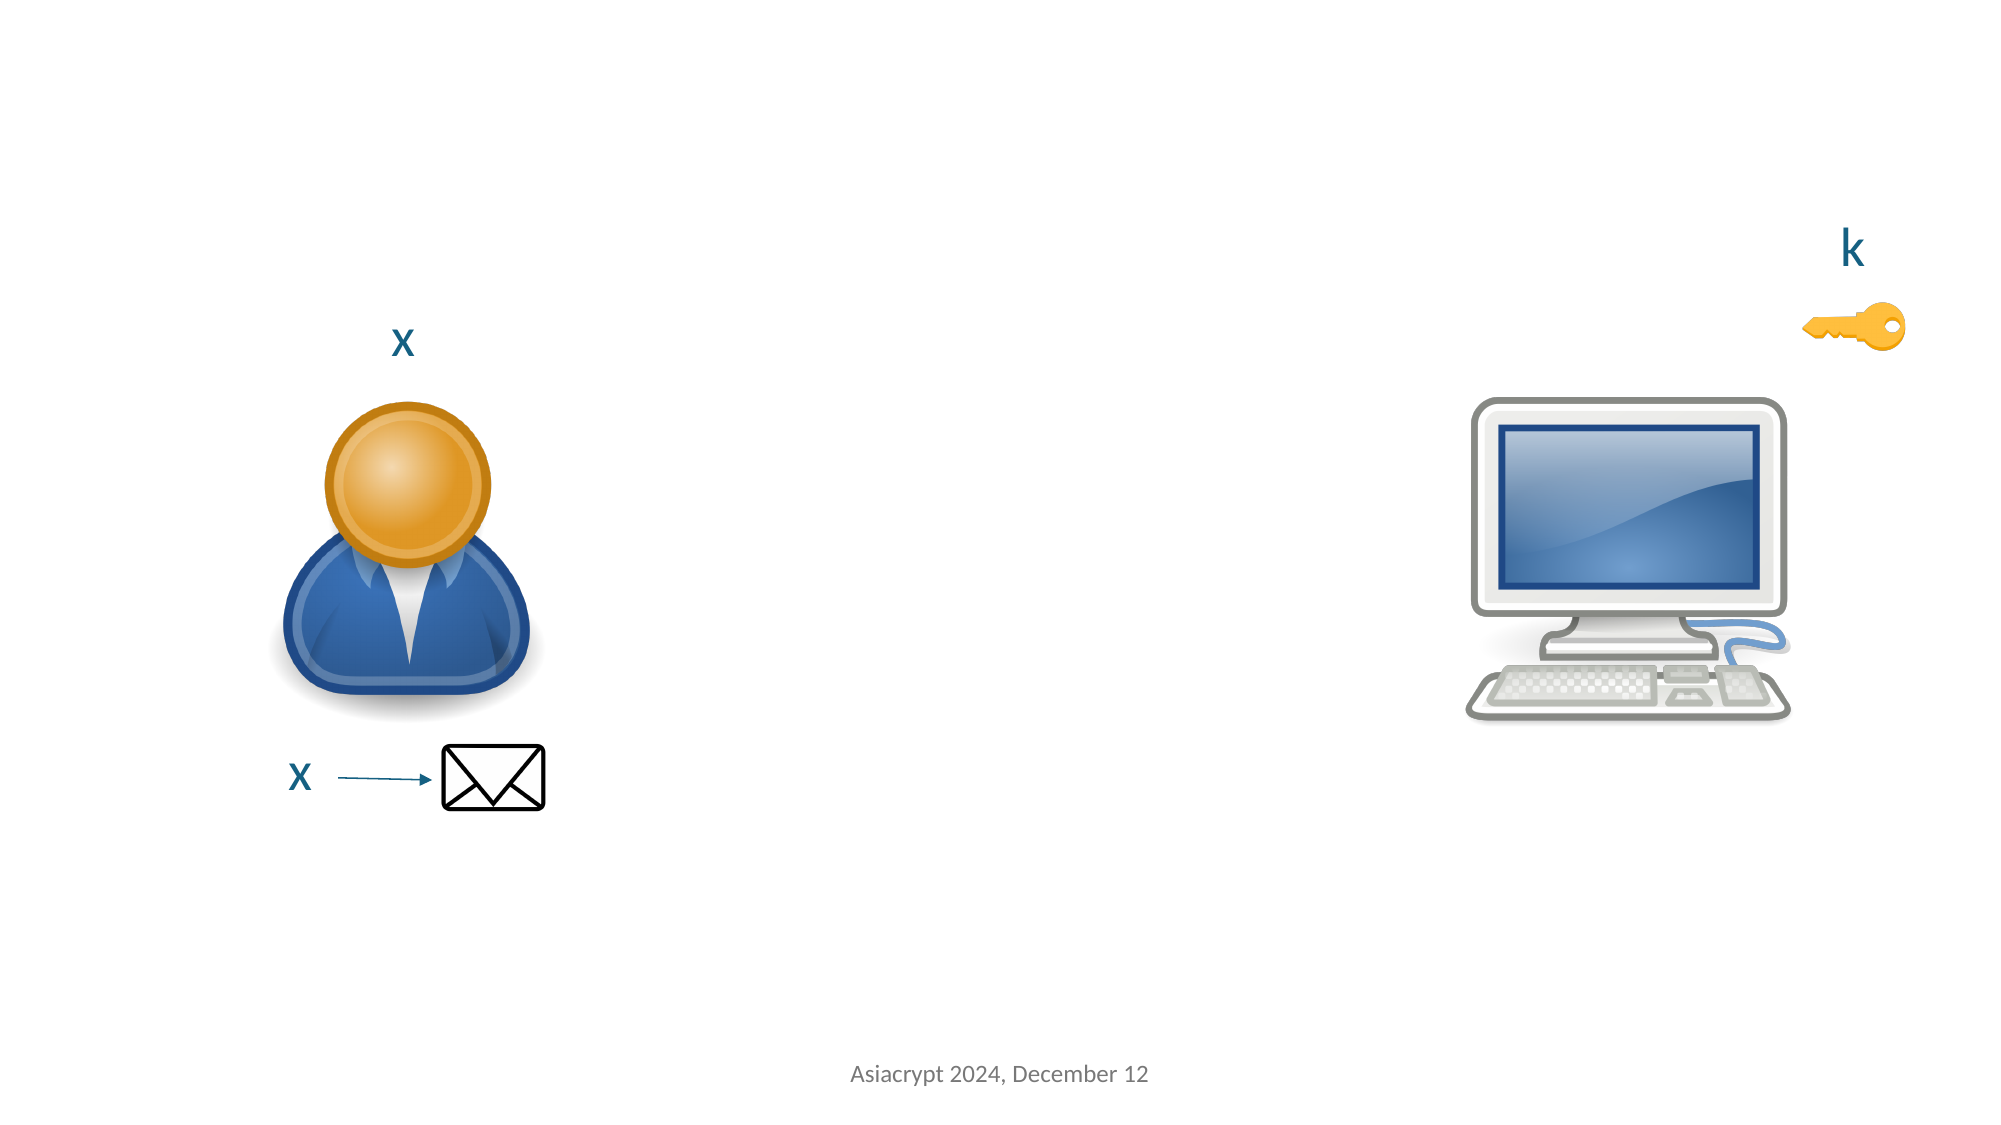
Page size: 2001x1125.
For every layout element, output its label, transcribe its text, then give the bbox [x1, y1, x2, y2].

footer Asiacrypt 2024, December 12 [662, 1042, 1338, 1103]
text_box x [268, 739, 339, 806]
text_box x [371, 280, 442, 372]
text_box k [1820, 191, 1891, 263]
picture [229, 386, 583, 832]
picture [1464, 397, 1795, 728]
picture [1792, 263, 1918, 389]
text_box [337, 777, 433, 781]
